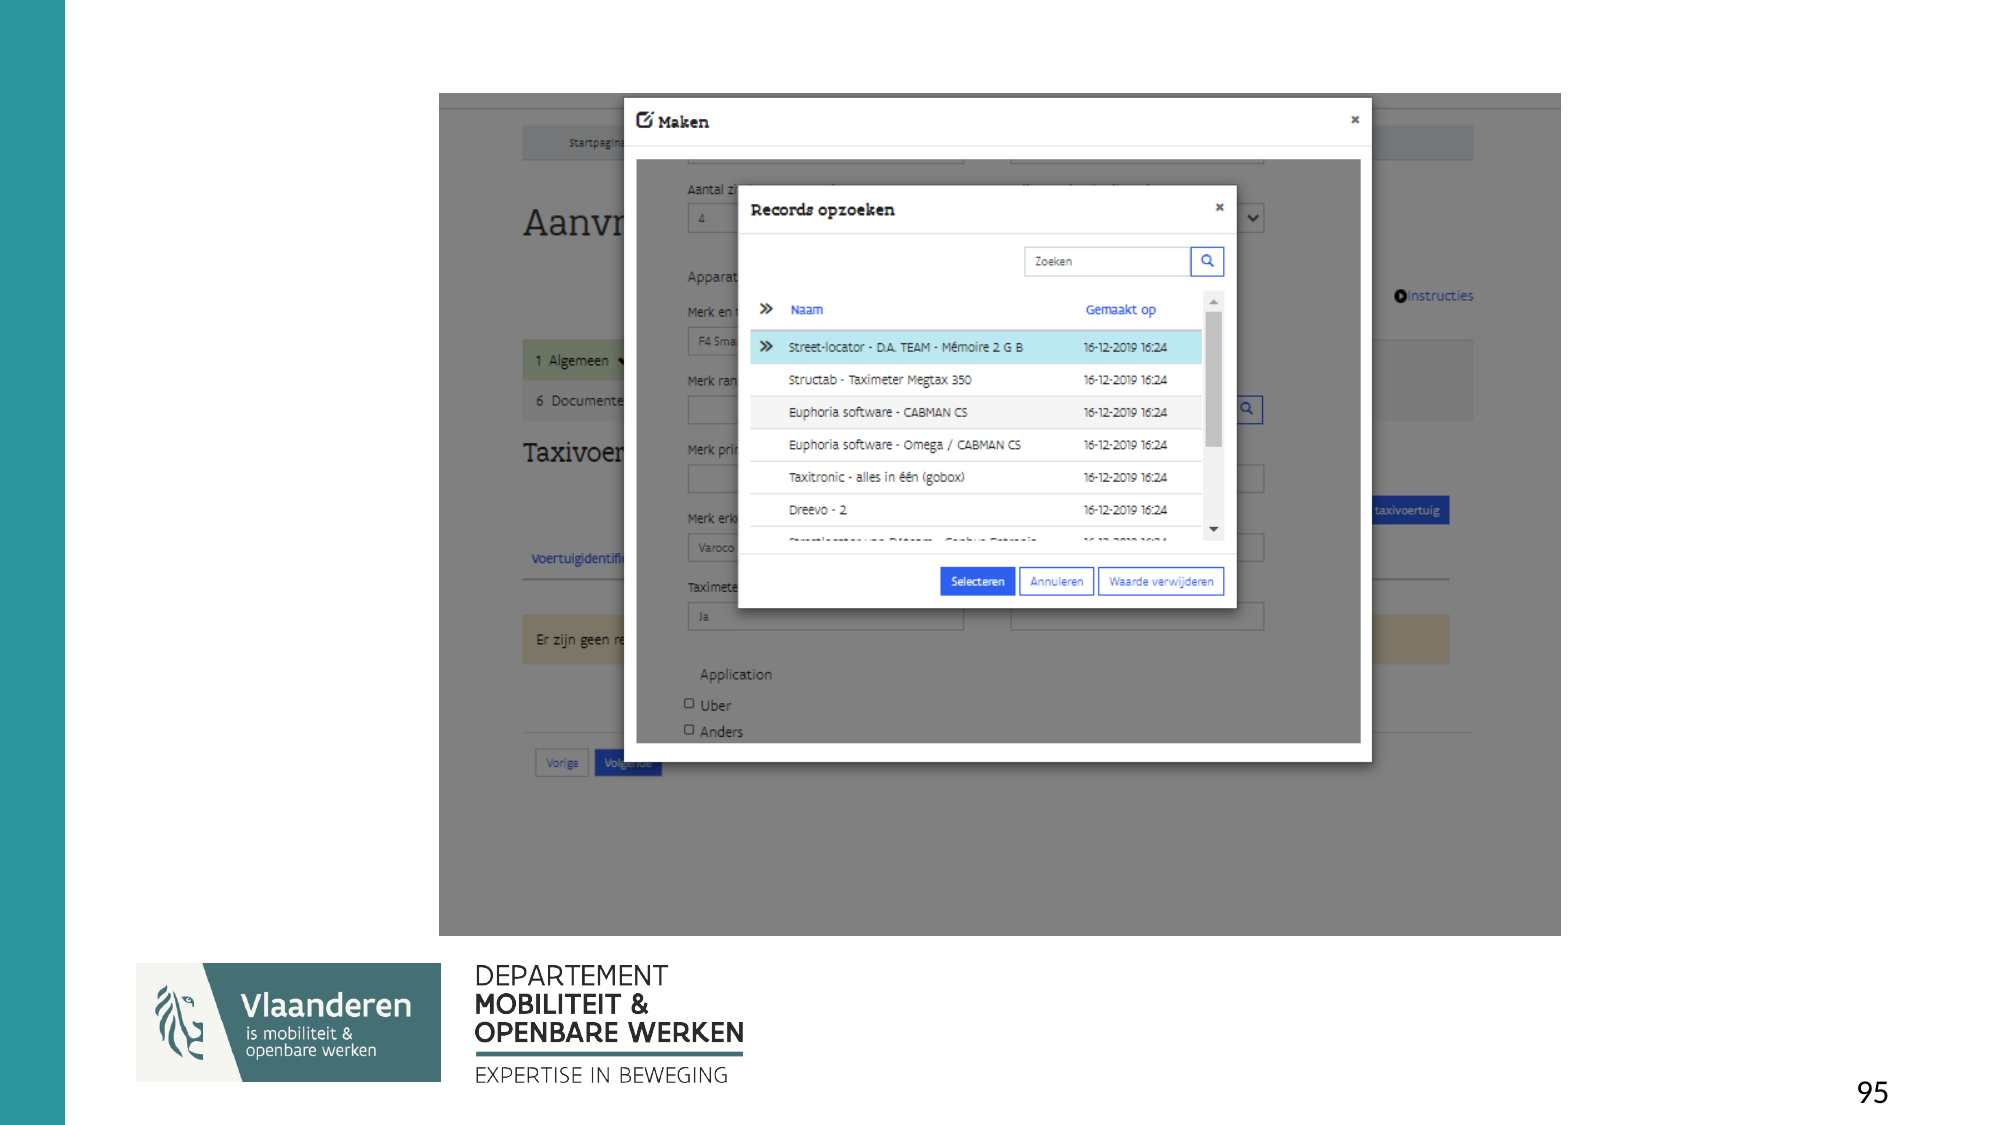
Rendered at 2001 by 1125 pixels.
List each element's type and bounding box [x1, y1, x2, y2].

picture [136, 963, 441, 1082]
picture [475, 965, 743, 1083]
picture [438, 92, 1561, 936]
